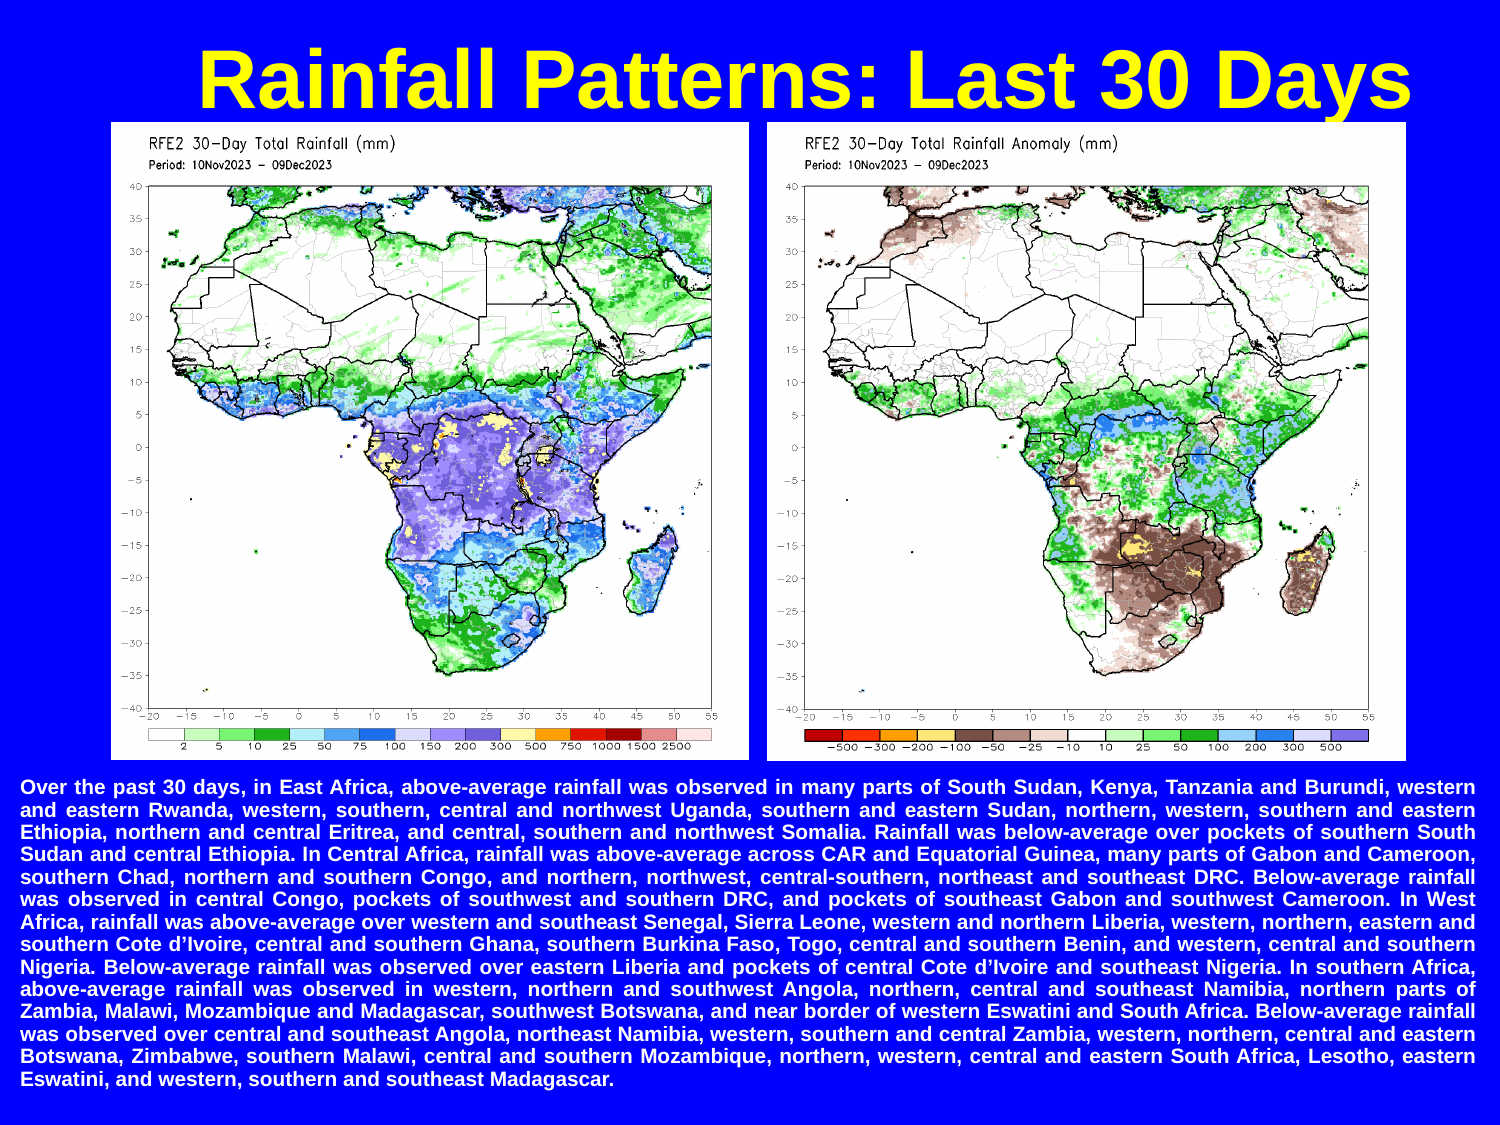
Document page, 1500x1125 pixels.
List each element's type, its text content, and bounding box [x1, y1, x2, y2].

text_box Over the past 30 days, in East Africa, above-average rainfall was observed in many parts of South Sudan, Kenya, Tanzania and Burundi, western and eastern Rwanda, western, southern, central and northwest Uganda, southern and eastern Sudan, northern, western, southern and eastern Ethiopia, northern and central Eritrea, and central, southern and northwest Somalia. Rainfall was below-average over pockets of southern South Sudan and central Ethiopia. In Central Africa, rainfall was above-average across CAR and Equatorial Guinea, many parts of Gabon and Cameroon, southern Chad, northern and southern Congo, and northern, northwest, central-southern, northeast and southeast DRC. Below-average rainfall was observed in central Congo, pockets of southwest and southern DRC, and pockets of southeast Gabon and southwest Cameroon. In West Africa, rainfall was above-average over western and southeast Senegal, Sierra Leone, western and northern Liberia, western, northern, eastern and southern Cote d’Ivoire, central and southern Ghana, southern Burkina Faso, Togo, central and southern Benin, and western, central and southern Nigeria. Below-average rainfall was observed over eastern Liberia and pockets of central Cote d’Ivoire and southeast Nigeria. In southern Africa, above-average rainfall was observed in western, northern and southwest Angola, northern, central and southeast Namibia, northern parts of Zambia, Malawi, Mozambique and Madagascar, southwest Botswana, and near border of western Eswatini and South Africa. Below-average rainfall was observed over central and southeast Angola, northeast Namibia, western, southern and central Zambia, western, northern, central and eastern Botswana, Zimbabwe, southern Malawi, central and southern Mozambique, northern, western, central and eastern South Africa, Lesotho, eastern Eswatini, and western, southern and southeast Madagascar. [5, 769, 1492, 1099]
picture [767, 122, 1406, 762]
title Rainfall Patterns: Last 30 Days [174, 0, 1438, 150]
picture [111, 122, 749, 760]
